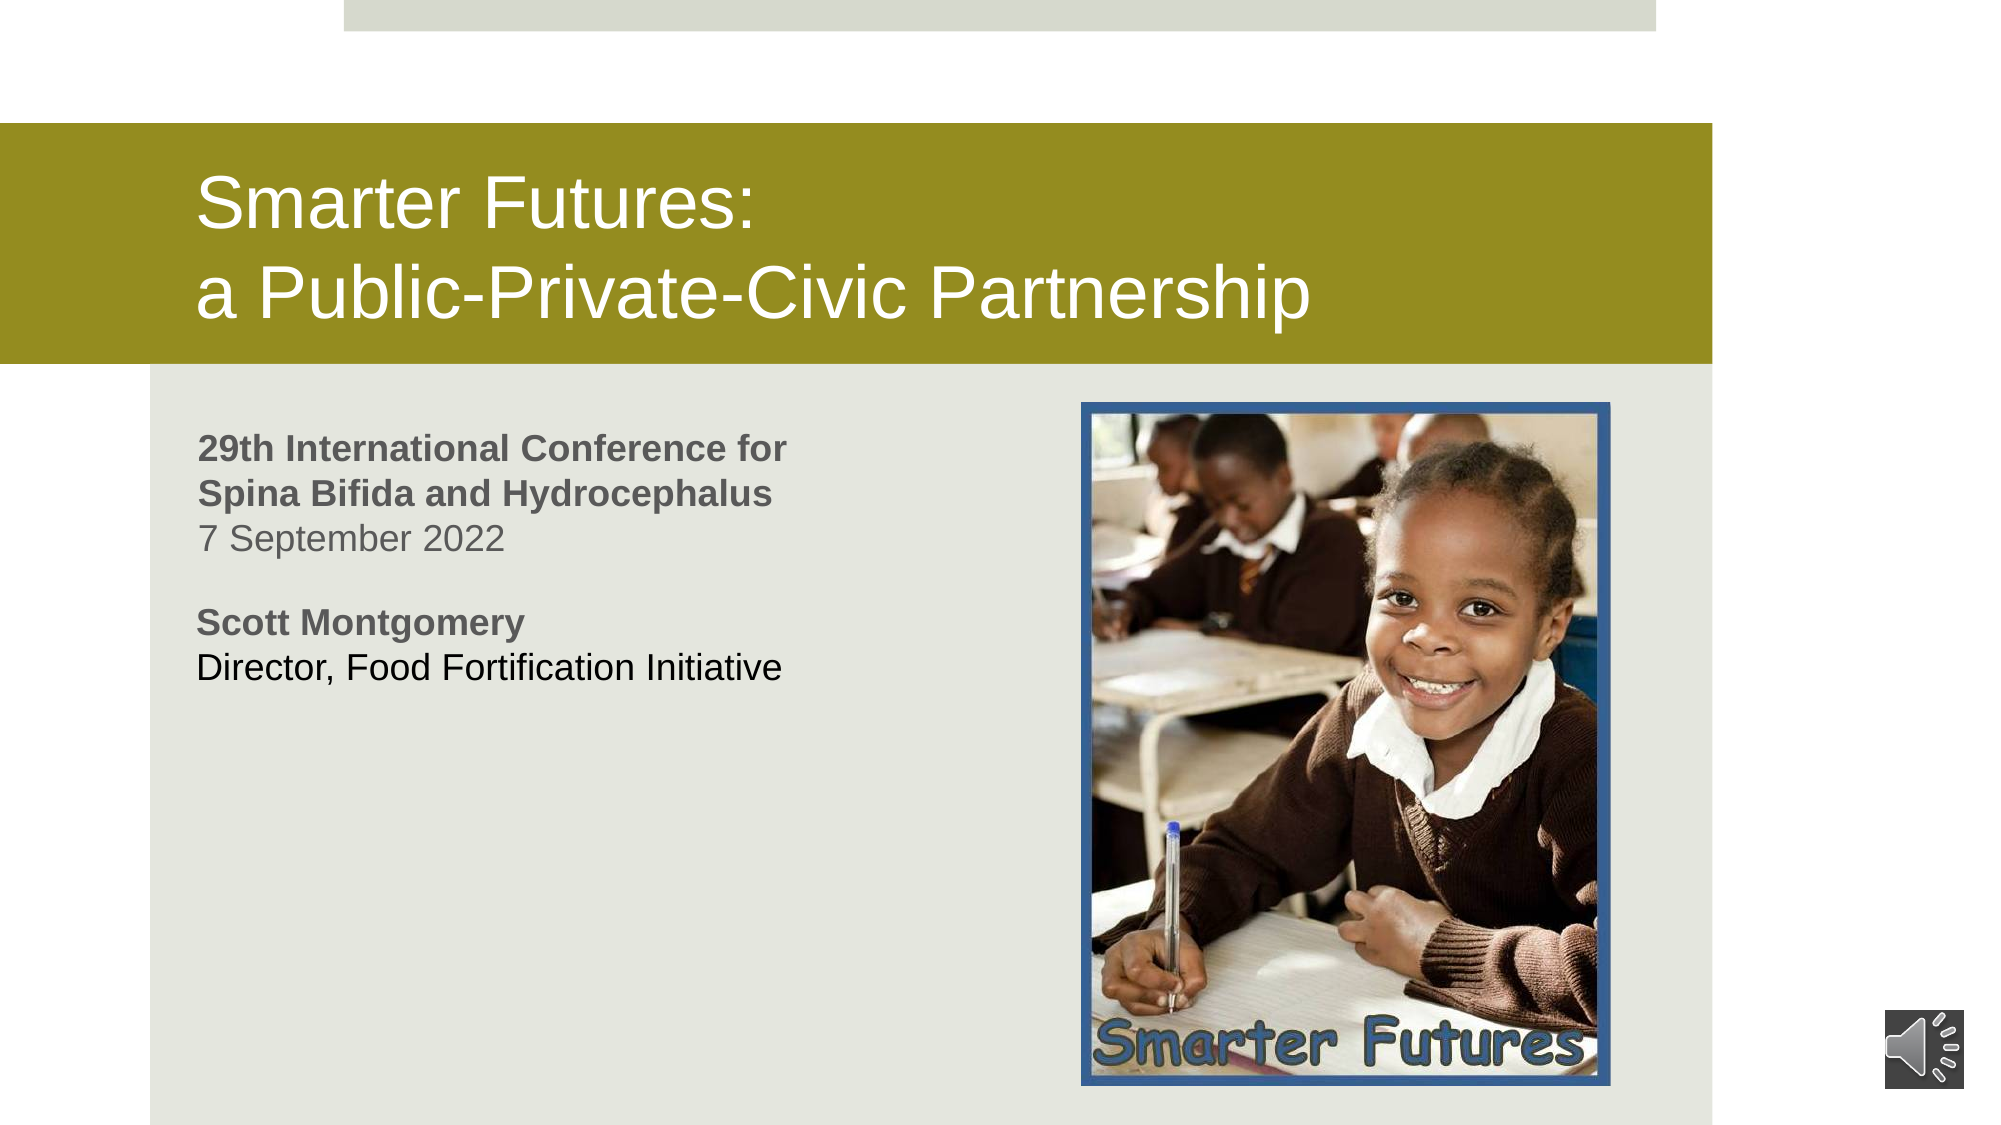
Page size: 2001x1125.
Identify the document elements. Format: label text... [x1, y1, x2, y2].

picture [1080, 402, 1611, 1087]
subtitle 29th International Conference for Spina Bifida and Hydrocephalus 7 September 2022 [150, 363, 1713, 1125]
picture [1884, 1009, 1966, 1090]
text_box [343, 0, 1657, 32]
text_box Scott Montgomery Director, Food Fortification Initiative [181, 590, 932, 696]
title Smarter Futures: a Public-Private-Civic Partnership [0, 123, 1713, 364]
